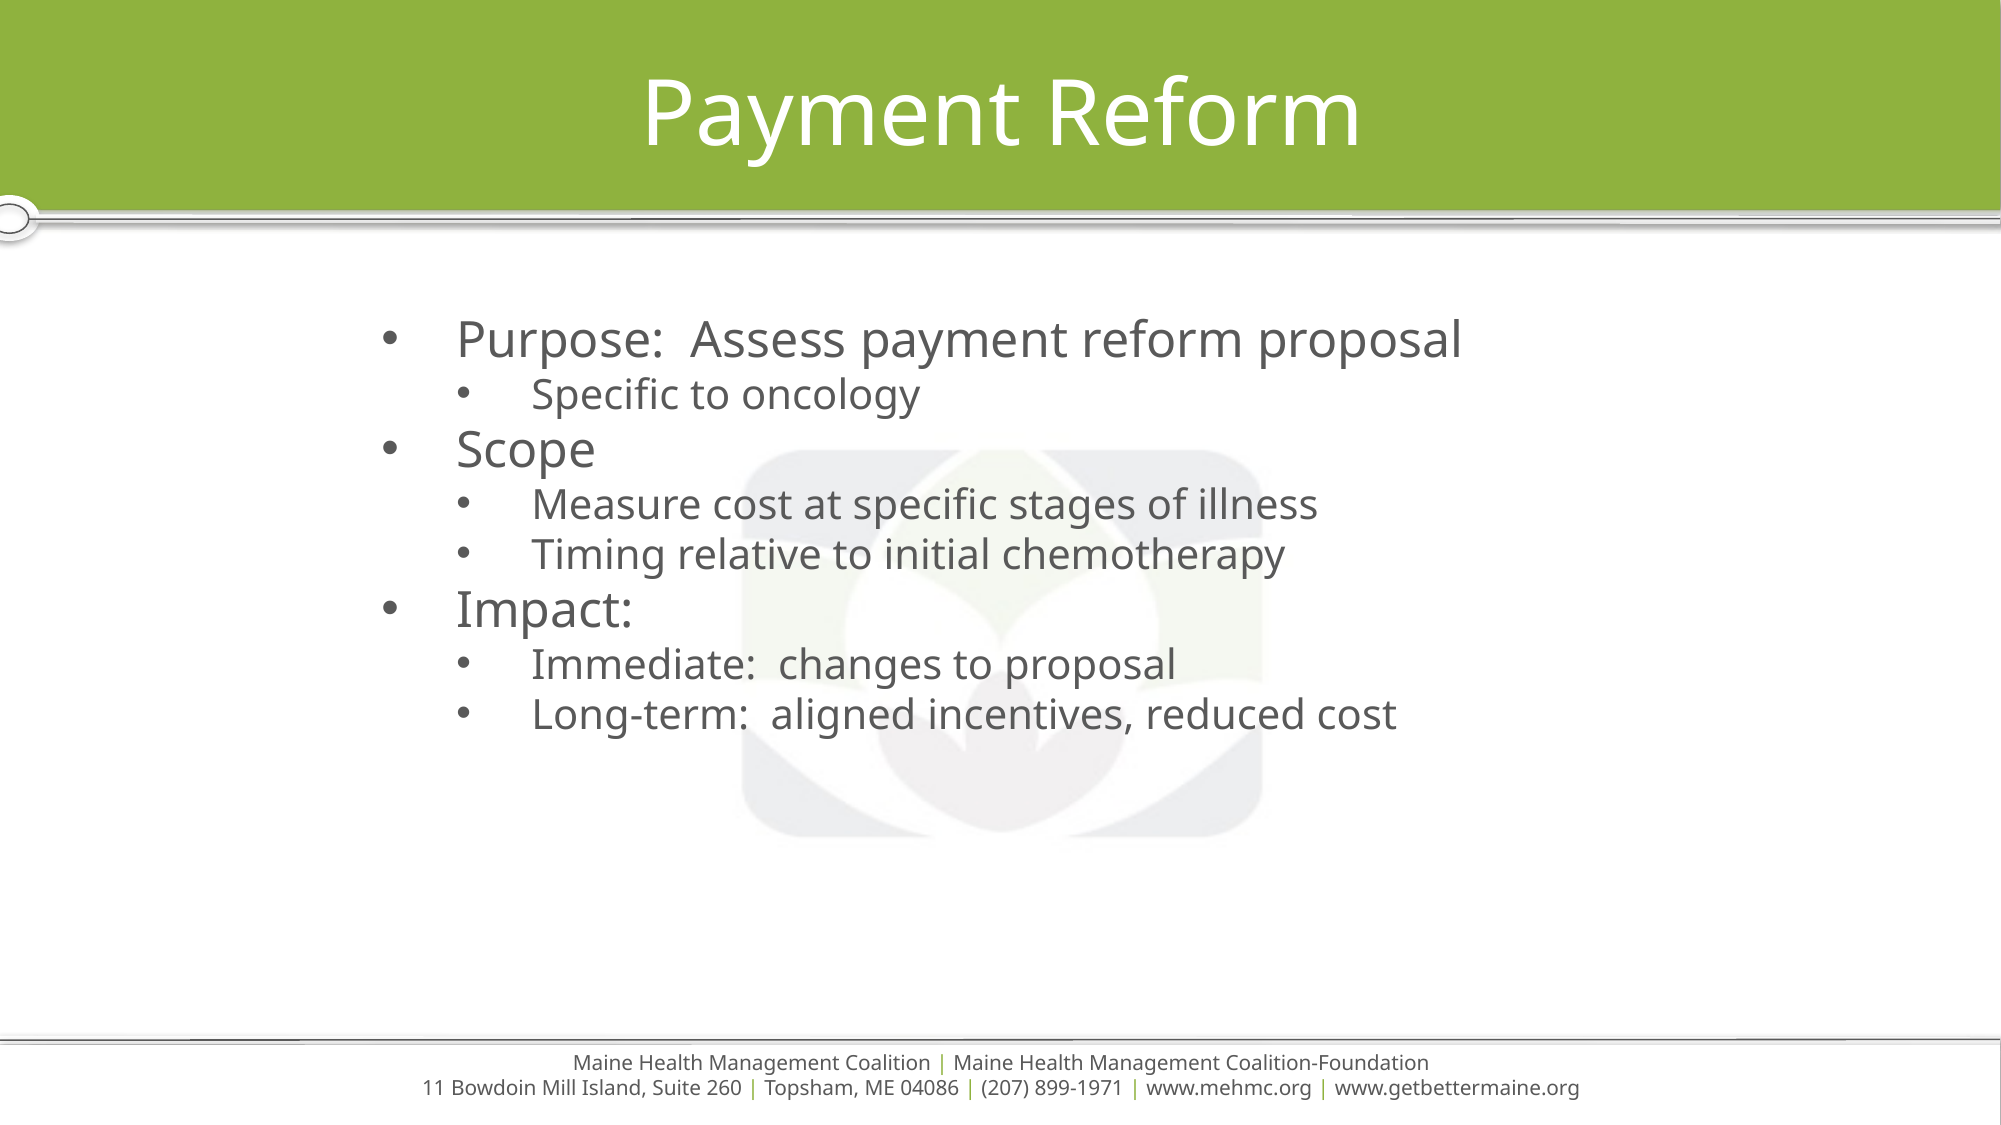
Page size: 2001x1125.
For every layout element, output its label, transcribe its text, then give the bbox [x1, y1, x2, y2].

title Payment Reform [252, 46, 1753, 165]
picture [0, 223, 2001, 1037]
subtitle Purpose: Assess payment reform proposal Specific to oncology Scope Measure cost at specific stages of illness Timing relative to initial chemotherapy Impact: Immediate: changes to proposal Long-term: aligned incentives, reduced cost [366, 299, 1650, 988]
picture [39, 210, 2001, 215]
